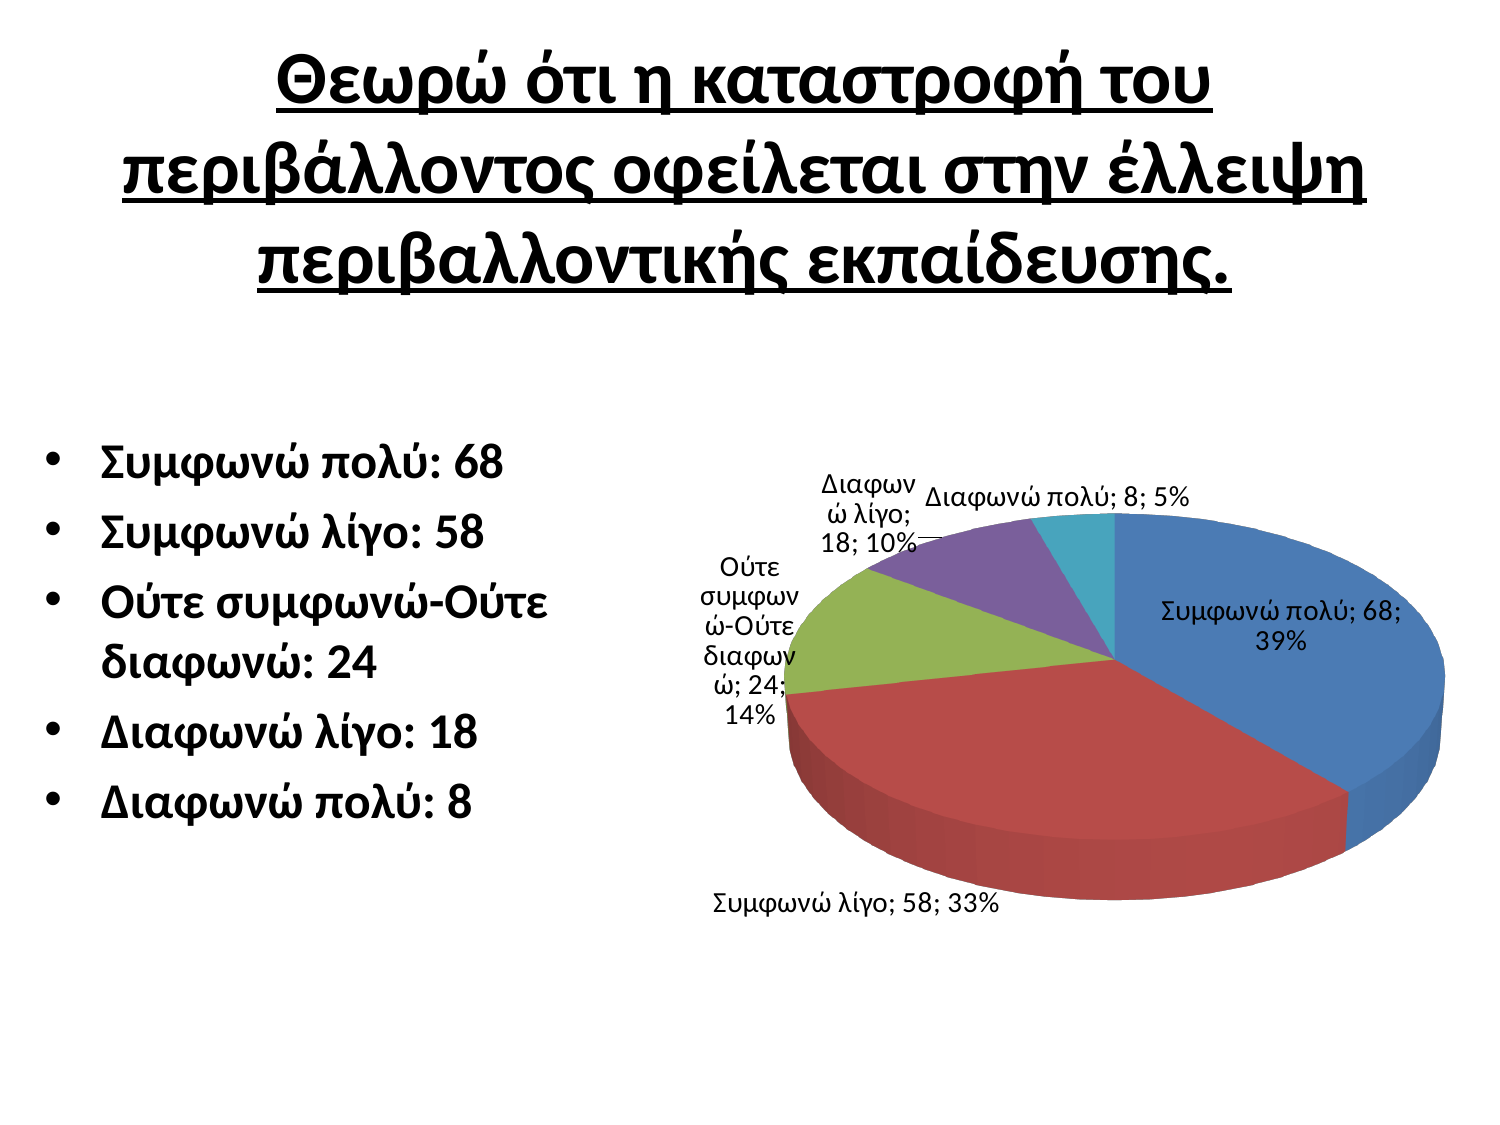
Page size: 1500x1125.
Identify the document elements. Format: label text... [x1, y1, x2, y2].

title Θεωρώ ότι η καταστροφή του περιβάλλοντος οφείλεται στην έλλειψη περιβαλλοντικής εκπαίδευσης. [76, 0, 1414, 327]
chart [560, 266, 1500, 1125]
list Συμφωνώ πολύ: 68 Συμφωνώ λίγο: 58 Ούτε συμφωνώ-Ούτε διαφωνώ: 24 Διαφωνώ λίγο: 18 Διαφωνώ πολύ: 8 [29, 420, 555, 882]
